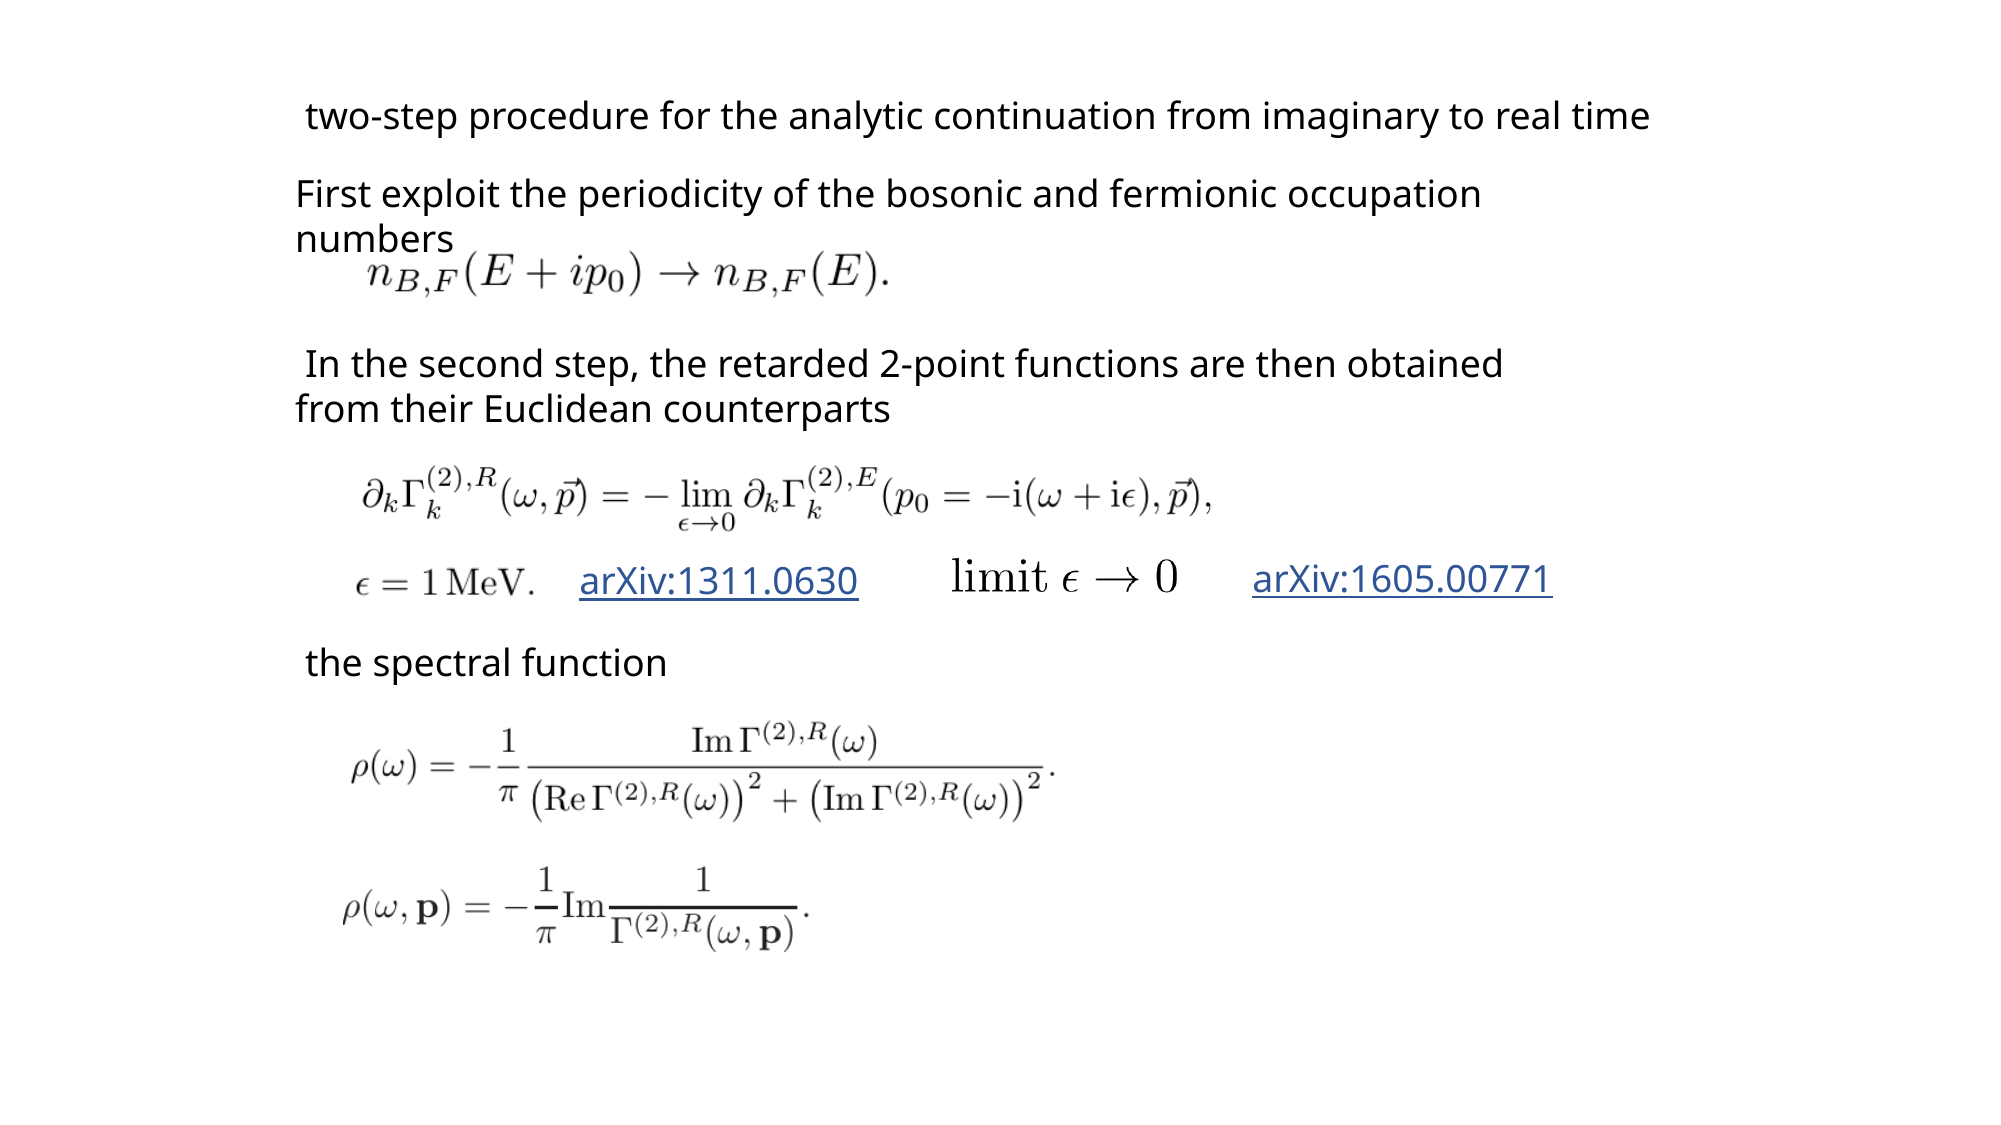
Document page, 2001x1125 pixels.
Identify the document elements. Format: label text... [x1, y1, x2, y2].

picture [353, 451, 1221, 536]
picture [339, 233, 923, 313]
text_box In the second step, the retarded 2-point functions are then obtained from their Euclidean counterparts [280, 332, 1598, 438]
text_box the spectral function [280, 631, 1281, 692]
text_box arXiv:1605.00771 [1237, 547, 1692, 608]
picture [353, 565, 537, 599]
picture [343, 852, 814, 962]
text_box First exploit the periodicity of the bosonic and fermionic occupation numbers [280, 162, 1632, 268]
text_box two-step procedure for the analytic continuation from imaginary to real time [280, 85, 1669, 145]
picture [343, 699, 1065, 839]
text_box arXiv:1311.0630 [564, 550, 1565, 610]
picture [945, 543, 1184, 600]
